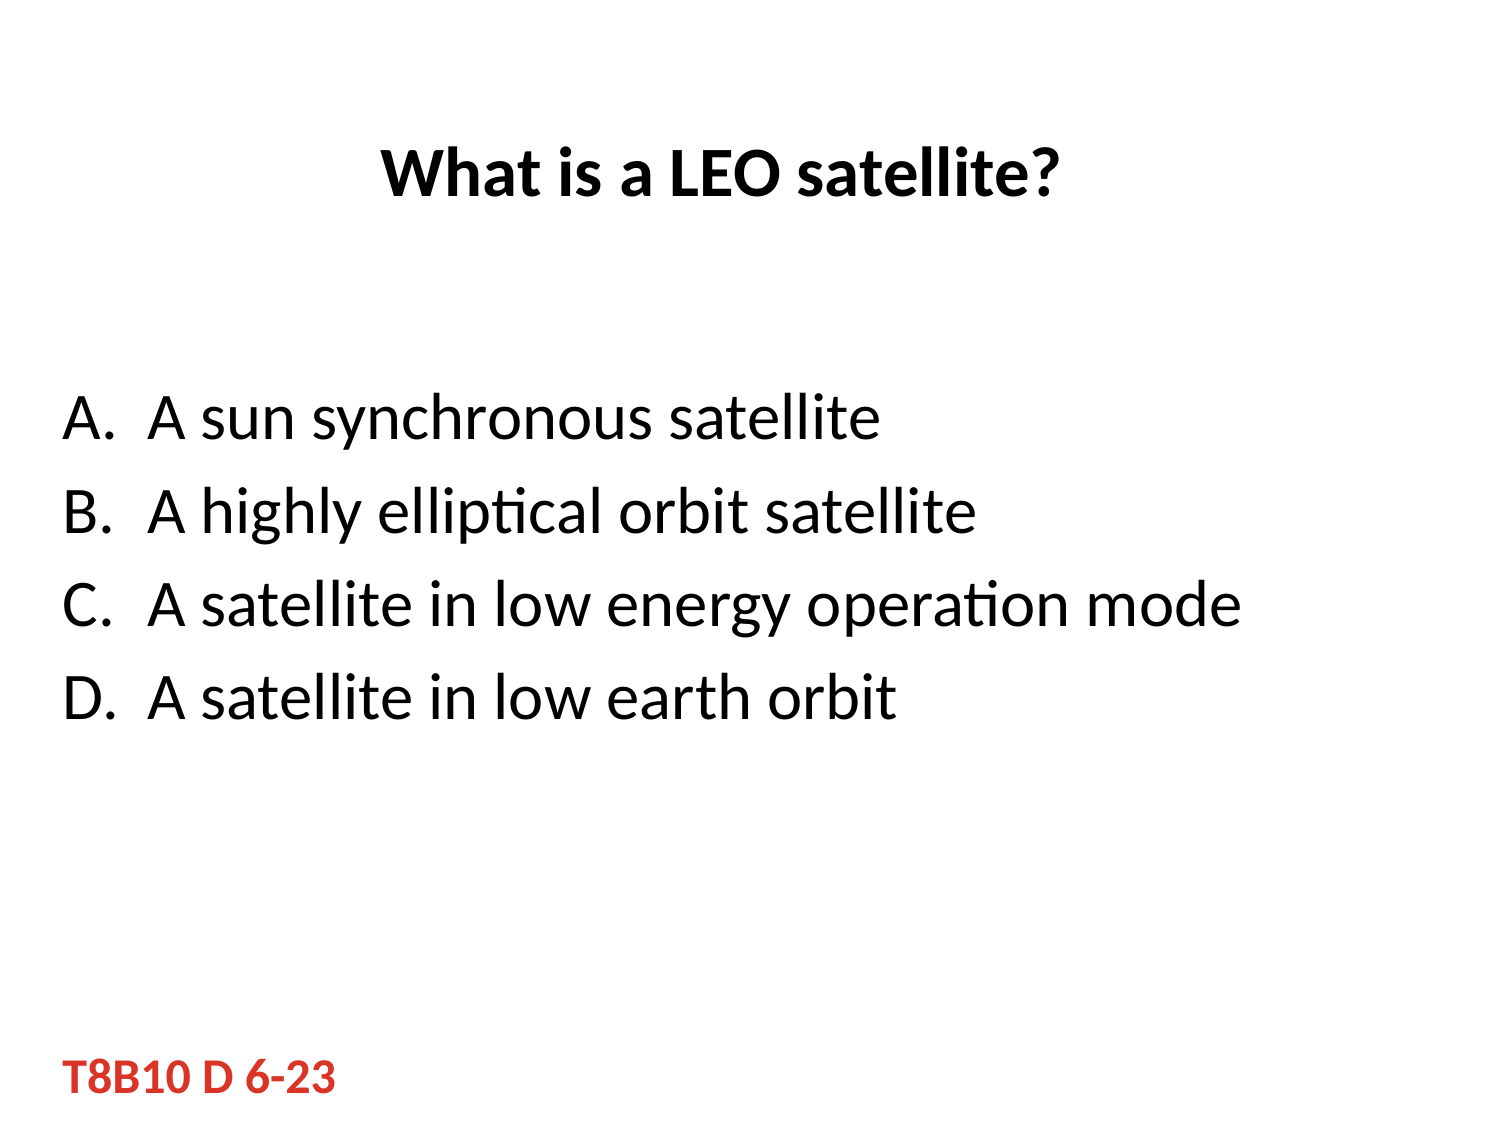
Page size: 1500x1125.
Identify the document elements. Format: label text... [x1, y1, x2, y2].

title What is a LEO satellite? [47, 59, 1397, 278]
text_box T8B10 D 6-23 [47, 1036, 691, 1112]
list A sun synchronous satellite A highly elliptical orbit satellite A satellite in low energy operation mode A satellite in low earth orbit [47, 365, 1397, 989]
